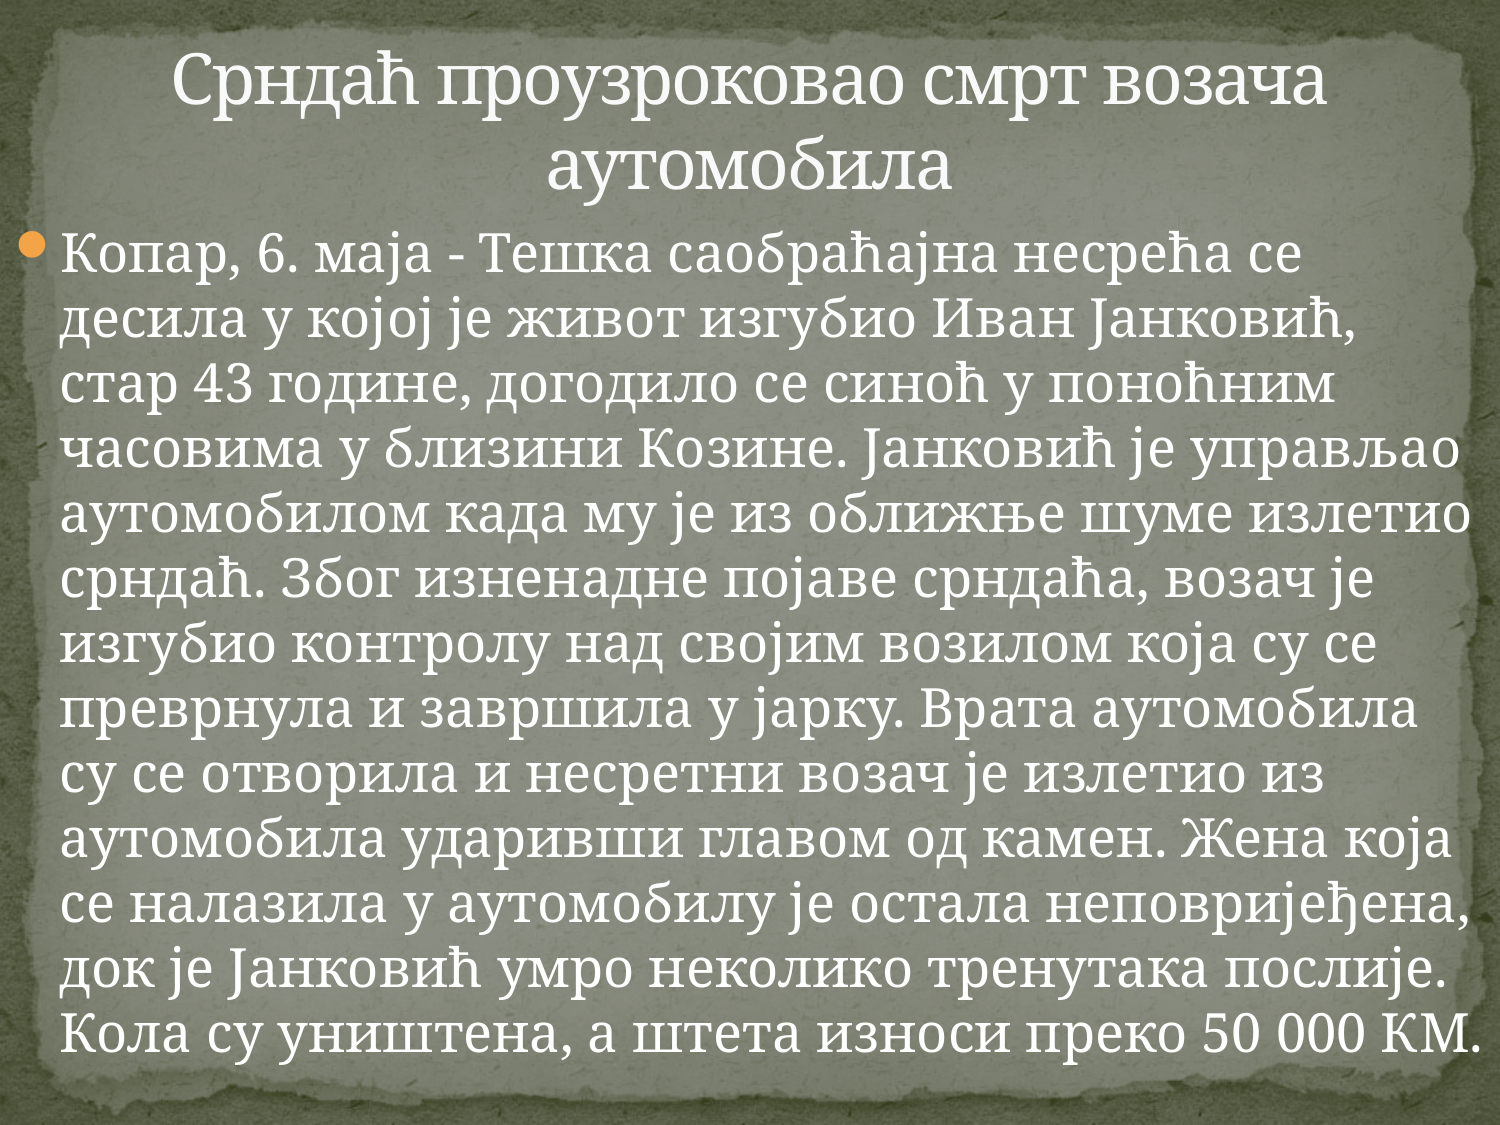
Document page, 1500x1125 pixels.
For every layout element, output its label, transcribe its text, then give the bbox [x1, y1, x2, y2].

title Срндаћ проузроковао смрт возача аутомобила [74, 24, 1425, 211]
list Копар, 6. маја - Тешка саобраћајна несрећа се десила у којој је живот изгубио Иван Јанковић, стар 43 године, догодило се синоћ у поноћним часовима у близини Козине. Јанковић је управљао аутомобилом када му је из оближње шуме излетио срндаћ. Због изненадне појаве срндаћа, возач је изгубио контролу над својим возилом која су се преврнула и завршила у јарку. Врата аутомобила су се отворила и несретни возач је излетио из аутомобила ударивши главом од камен. Жена која се налазила у аутомобилу је остала неповријеђена, док је Јанковић умро неколико тренутака послије. Кола су уништена, а штета износи преко 50 000 КМ. [0, 210, 1500, 1125]
